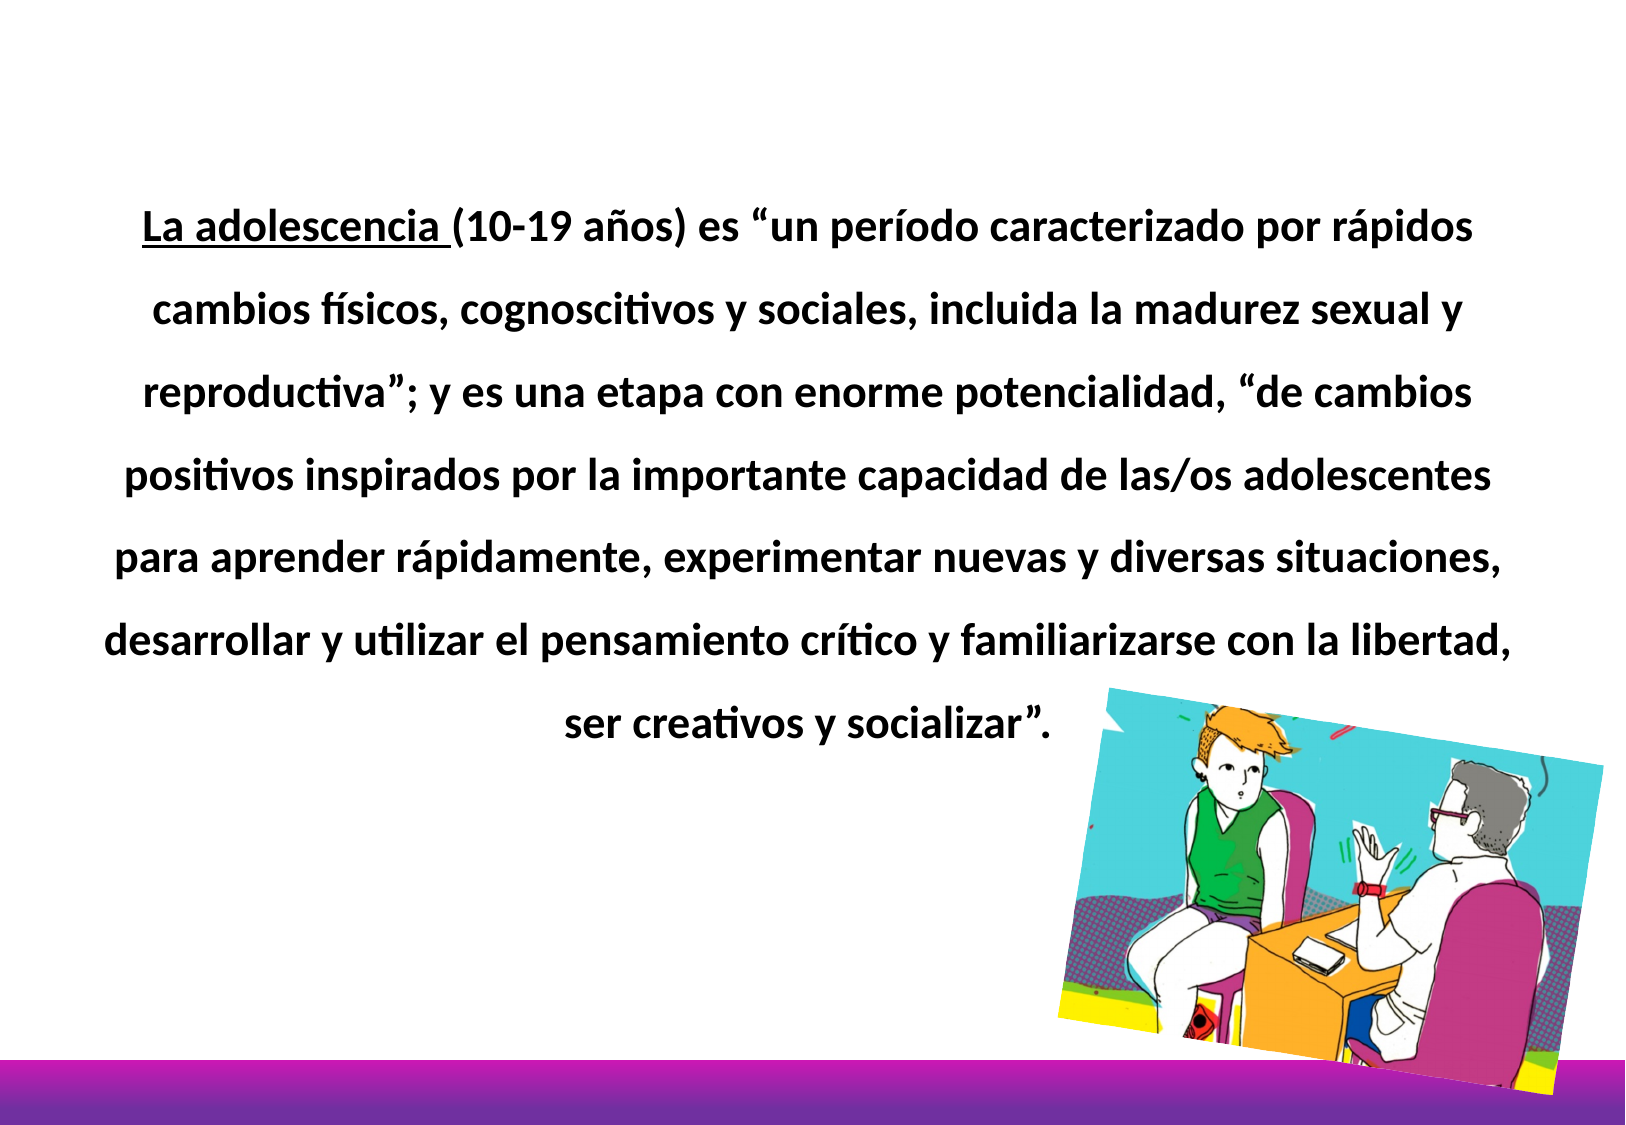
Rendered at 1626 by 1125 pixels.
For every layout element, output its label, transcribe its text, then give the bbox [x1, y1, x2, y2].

text_box [0, 1060, 1625, 1125]
text_box La adolescencia (10-19 años) es “un período caracterizado por rápidos cambios físicos, cognoscitivos y sociales, incluida la madurez sexual y reproductiva”; y es una etapa con enorme potencialidad, “de cambios positivos inspirados por la importante capacidad de las/os adolescentes para aprender rápidamente, experimentar nuevas y diversas situaciones, desarrollar y utilizar el pensamiento crítico y familiarizarse con la libertad, ser creativos y socializar”. [76, 160, 1540, 850]
picture [1058, 688, 1603, 1095]
